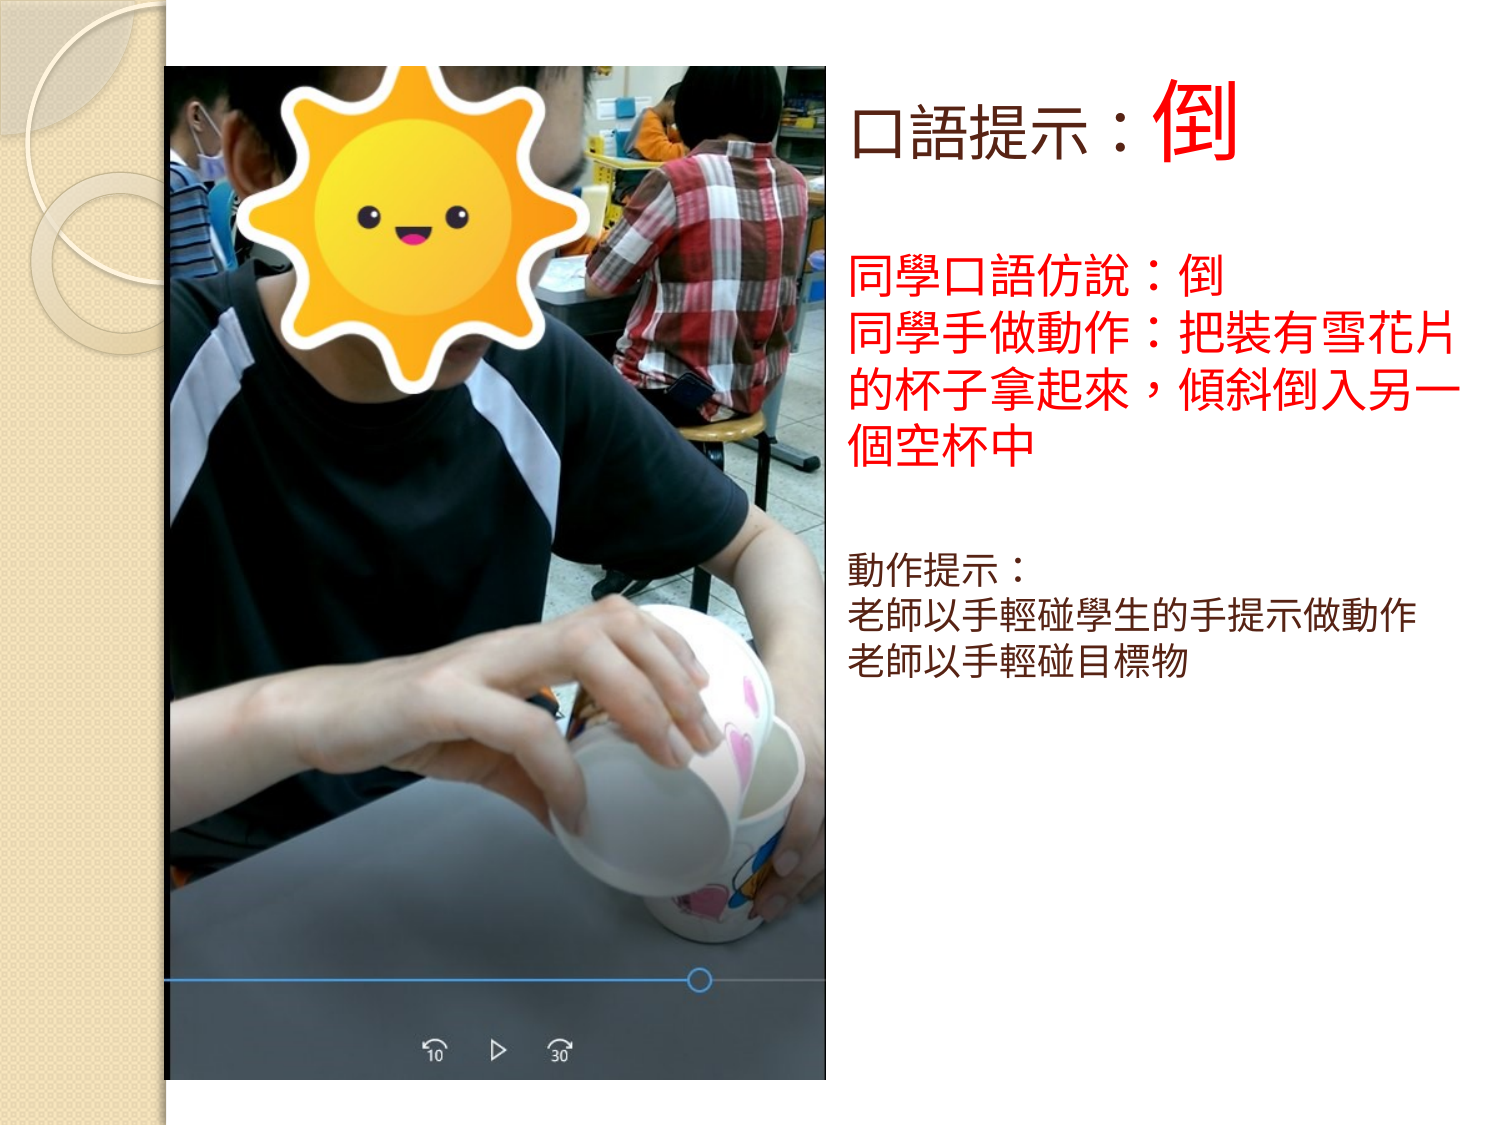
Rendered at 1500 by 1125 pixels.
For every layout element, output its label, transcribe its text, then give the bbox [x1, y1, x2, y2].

picture [164, 66, 826, 1080]
title 口語提示：倒 同學口語仿說：倒 同學手做動作：把裝有雪花片的杯子拿起來，傾斜倒入另一個空杯中 動作提示： 老師以手輕碰學生的手提示做動作 老師以手輕碰目標物 [832, 54, 1483, 693]
